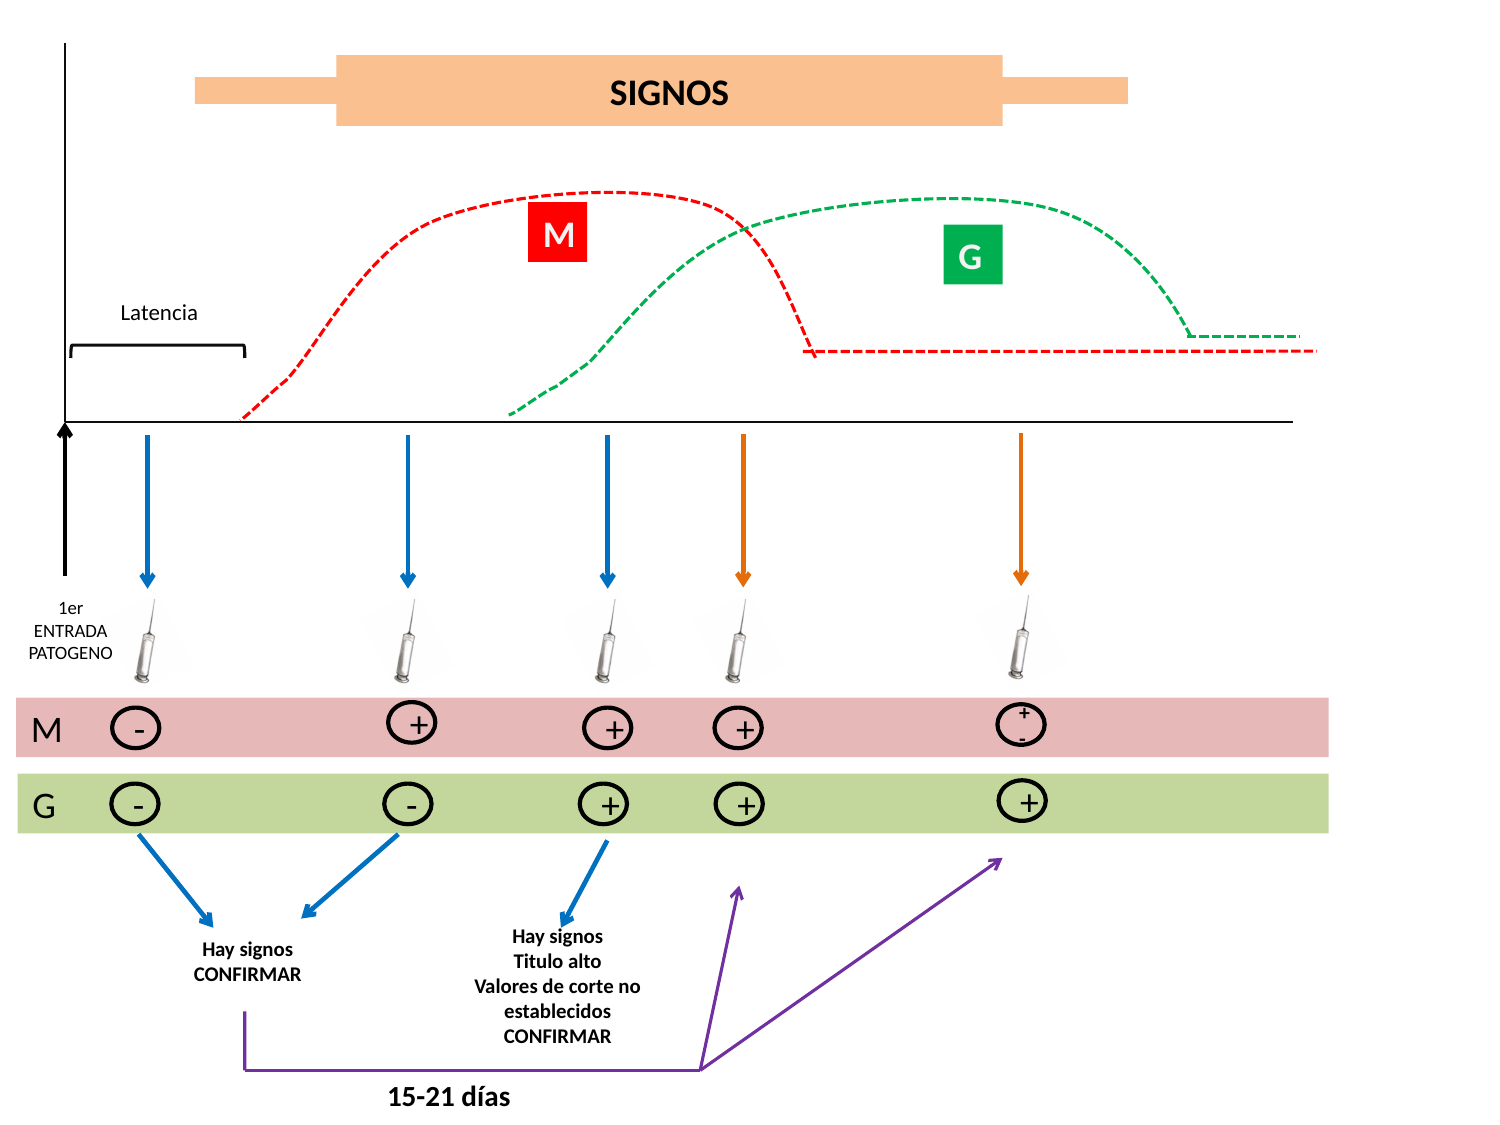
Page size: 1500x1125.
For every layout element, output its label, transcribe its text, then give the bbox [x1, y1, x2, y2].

text_box [996, 75, 1130, 106]
text_box 1er ENTRADA PATOGENO [5, 588, 136, 671]
text_box Latencia [94, 290, 225, 333]
text_box [508, 197, 1191, 416]
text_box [300, 833, 399, 919]
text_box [699, 857, 1003, 1071]
text_box M [16, 697, 1329, 758]
text_box Hay signos CONFIRMAR [170, 927, 325, 993]
text_box + [577, 781, 630, 827]
text_box Hay signos Titulo alto Valores de corte no establecidos CONFIRMAR [451, 915, 664, 1056]
picture [115, 592, 194, 693]
text_box + [581, 705, 634, 751]
text_box +- [995, 702, 1047, 747]
picture [361, 592, 454, 693]
text_box - [109, 781, 161, 827]
text_box + [713, 781, 765, 827]
text_box [193, 75, 334, 106]
text_box G [17, 773, 1329, 834]
text_box SIGNOS [334, 53, 1005, 128]
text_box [138, 833, 214, 929]
text_box + [386, 700, 438, 745]
picture [692, 592, 785, 693]
text_box [70, 344, 246, 359]
text_box + [712, 705, 764, 751]
text_box 15-21 días [371, 1079, 526, 1121]
text_box [239, 191, 745, 421]
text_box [560, 840, 608, 929]
text_box - [382, 781, 434, 827]
picture [975, 588, 1068, 689]
picture [562, 592, 654, 693]
text_box - [110, 705, 162, 751]
text_box M [528, 202, 588, 262]
text_box + [996, 778, 1048, 823]
text_box G [943, 224, 1003, 285]
